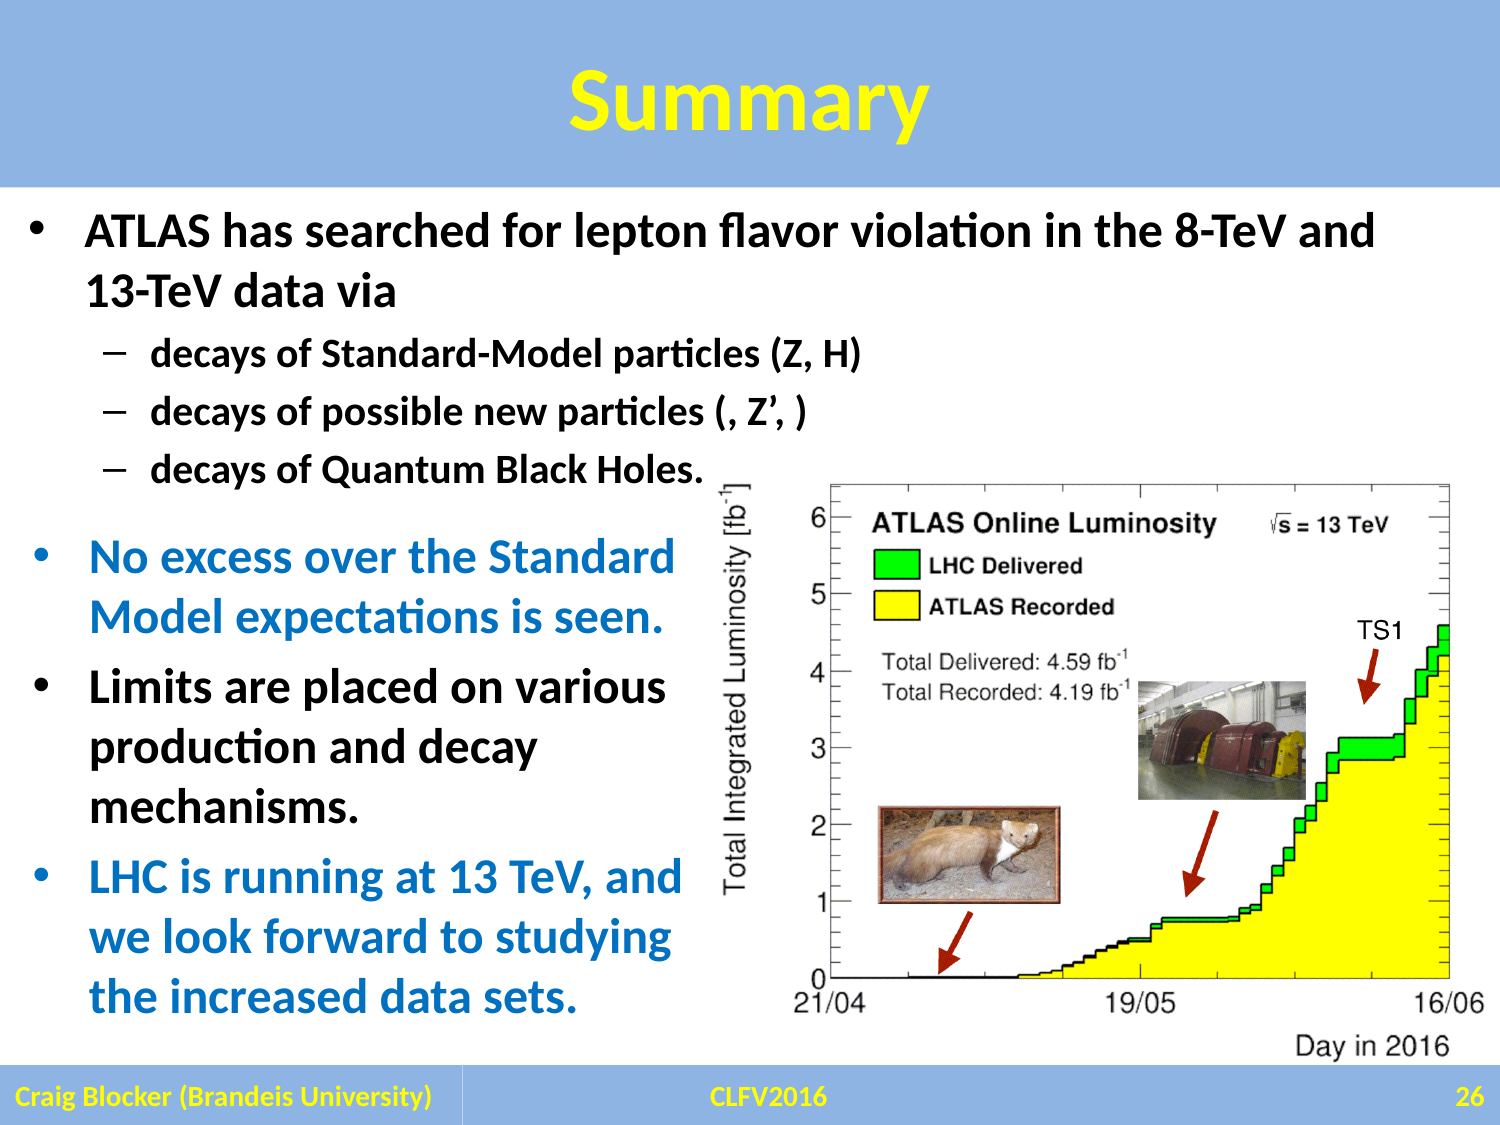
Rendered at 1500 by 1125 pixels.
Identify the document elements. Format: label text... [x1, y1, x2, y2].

text_box No excess over the Standard Model expectations is seen. Limits are placed on various production and decay mechanisms. LHC is running at 13 TeV, and we look forward to studying the increased data sets. [18, 516, 709, 1047]
picture [714, 476, 1499, 1063]
slide_number Craig Blocker (Brandeis University) [0, 1065, 462, 1125]
title Summary [0, 0, 1500, 188]
slide_number 26 [1074, 1070, 1500, 1125]
footer CLFV2016 [462, 1065, 1074, 1125]
